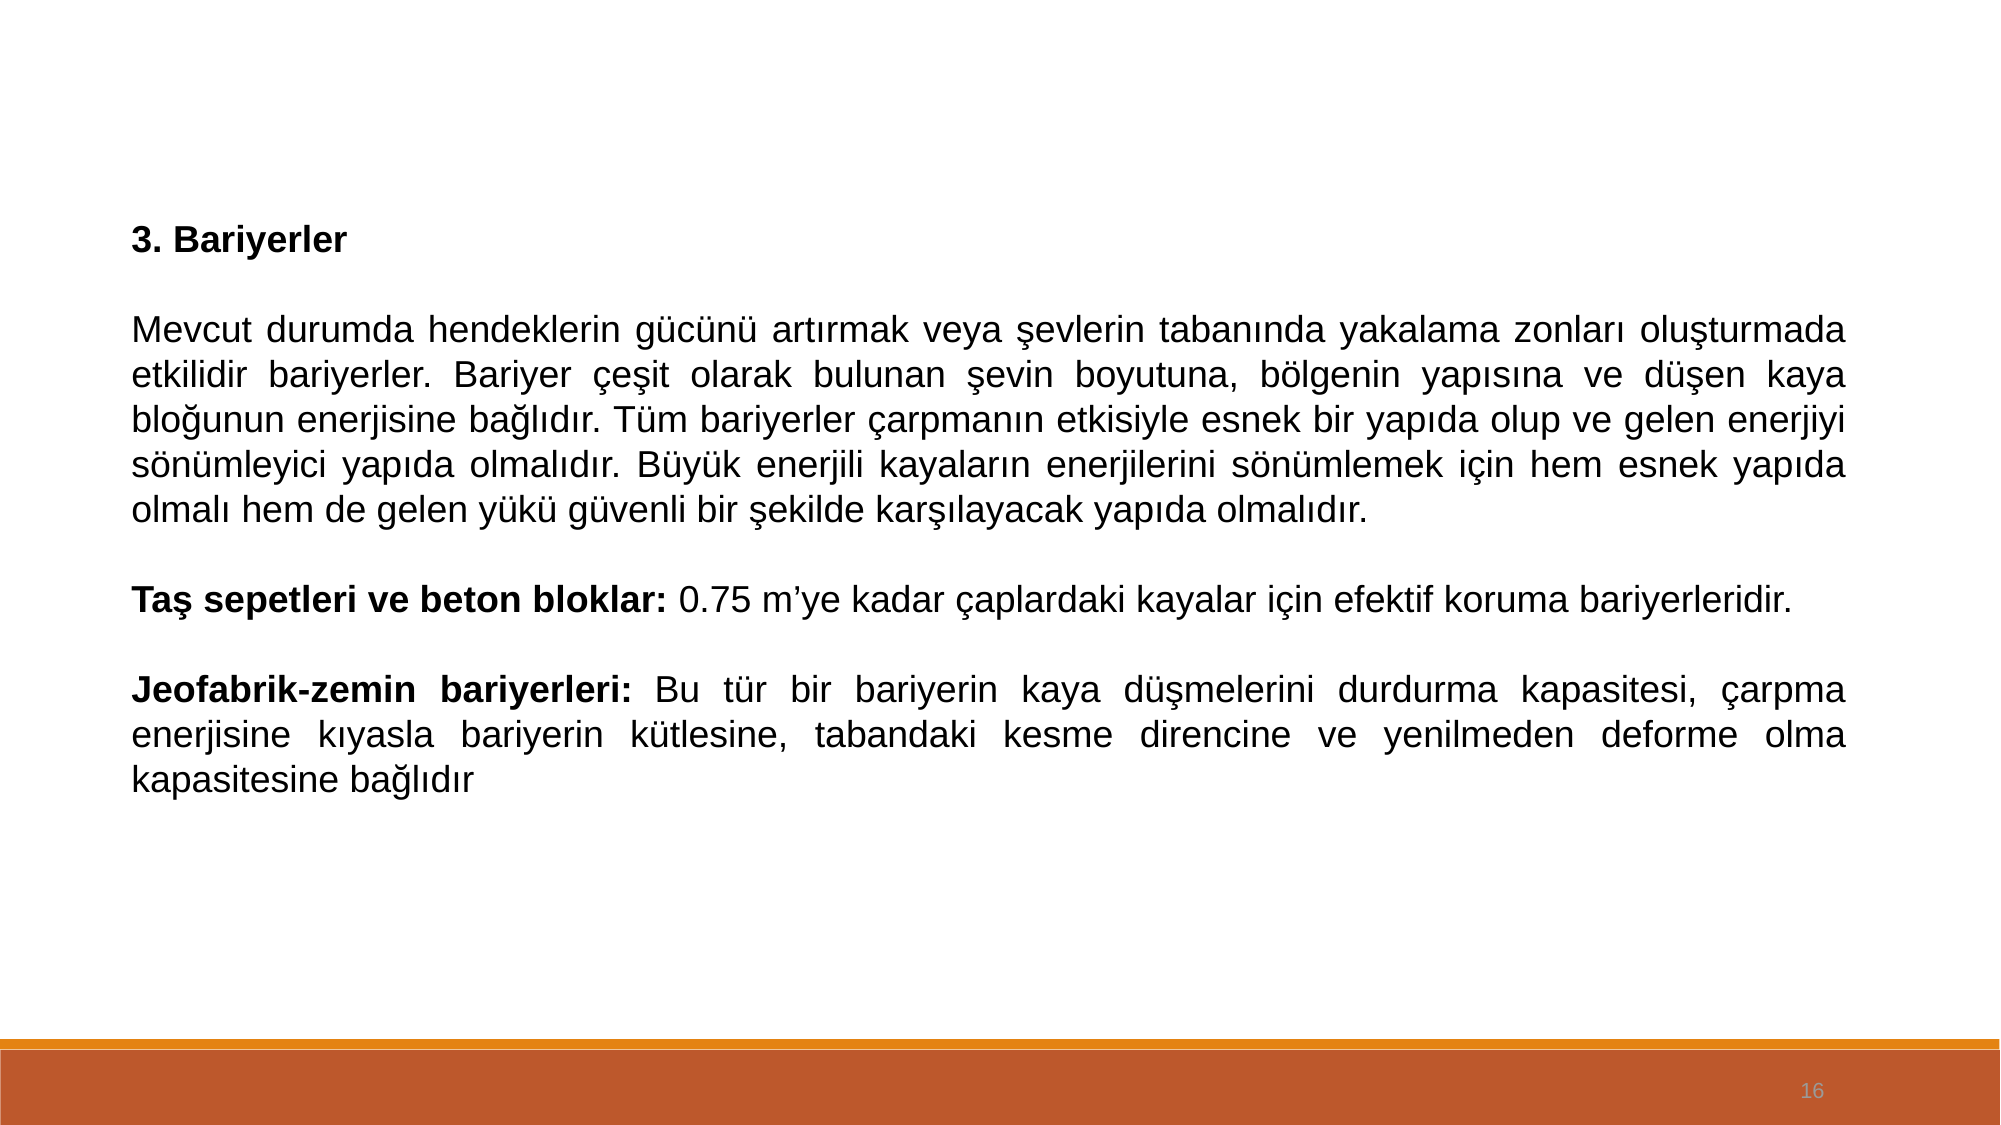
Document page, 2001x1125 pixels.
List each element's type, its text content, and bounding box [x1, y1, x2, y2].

text_box 3. Bariyerler Mevcut durumda hendeklerin gücünü artırmak veya şevlerin tabanında yakalama zonları oluşturmada etkilidir bariyerler. Bariyer çeşit olarak bulunan şevin boyutuna, bölgenin yapısına ve düşen kaya bloğunun enerjisine bağlıdır. Tüm bariyerler çarpmanın etkisiyle esnek bir yapıda olup ve gelen enerjiyi sönümleyici yapıda olmalıdır. Büyük enerjili kayaların enerjilerini sönümlemek için hem esnek yapıda olmalı hem de gelen yükü güvenli bir şekilde karşılayacak yapıda olmalıdır. Taş sepetleri ve beton bloklar: 0.75 m’ye kadar çaplardaki kayalar için efektif koruma bariyerleridir. Jeofabrik‐zemin bariyerleri: Bu tür bir bariyerin kaya düşmelerini durdurma kapasitesi, çarpma enerjisine kıyasla bariyerin kütlesine, tabandaki kesme direncine ve yenilmeden deforme olma kapasitesine bağlıdır [116, 207, 1861, 943]
slide_number 16 [1624, 1059, 1840, 1120]
